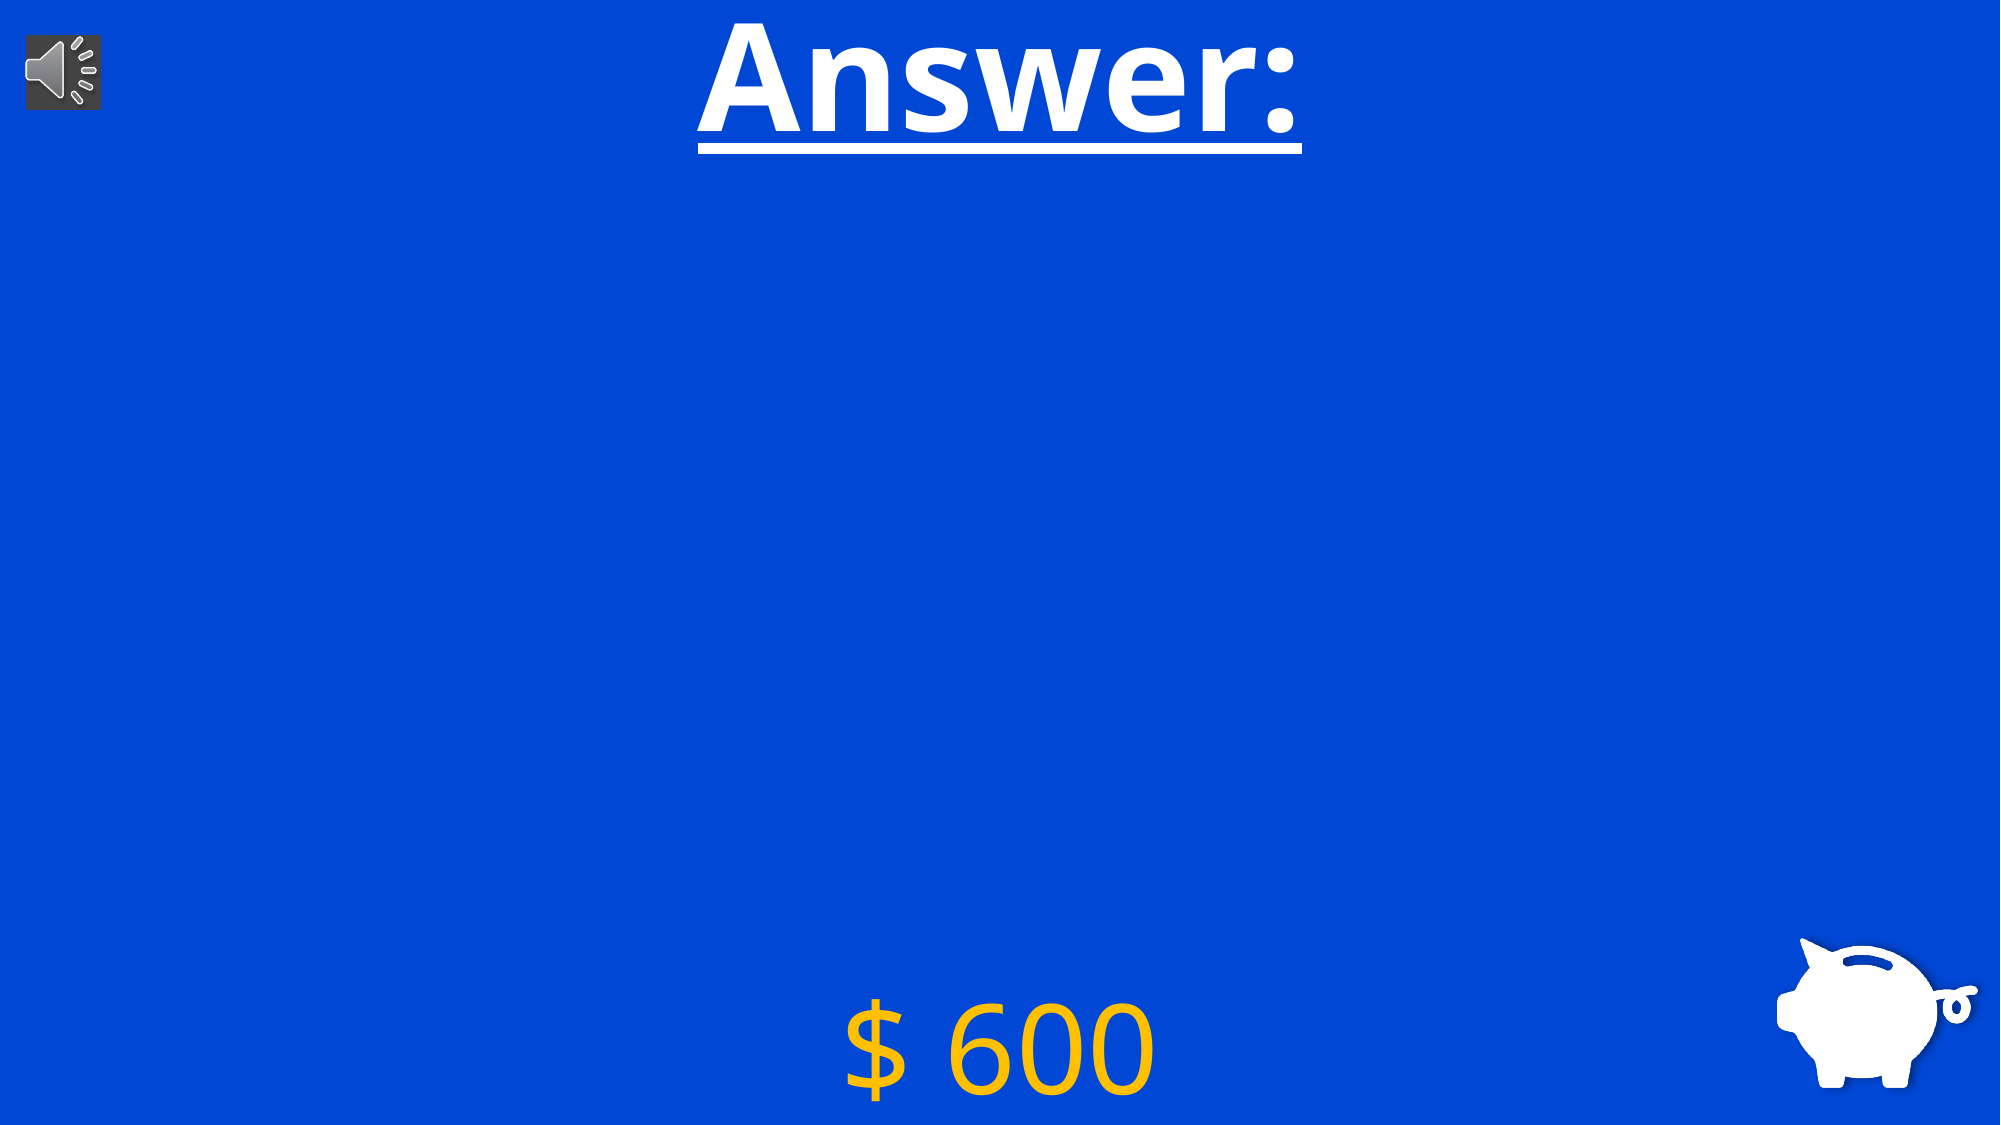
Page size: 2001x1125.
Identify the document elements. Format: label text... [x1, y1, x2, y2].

picture [24, 34, 102, 111]
text_box Answer: [193, 0, 1807, 169]
picture [1760, 898, 1987, 1125]
text_box $ 600 [670, 961, 1330, 1125]
